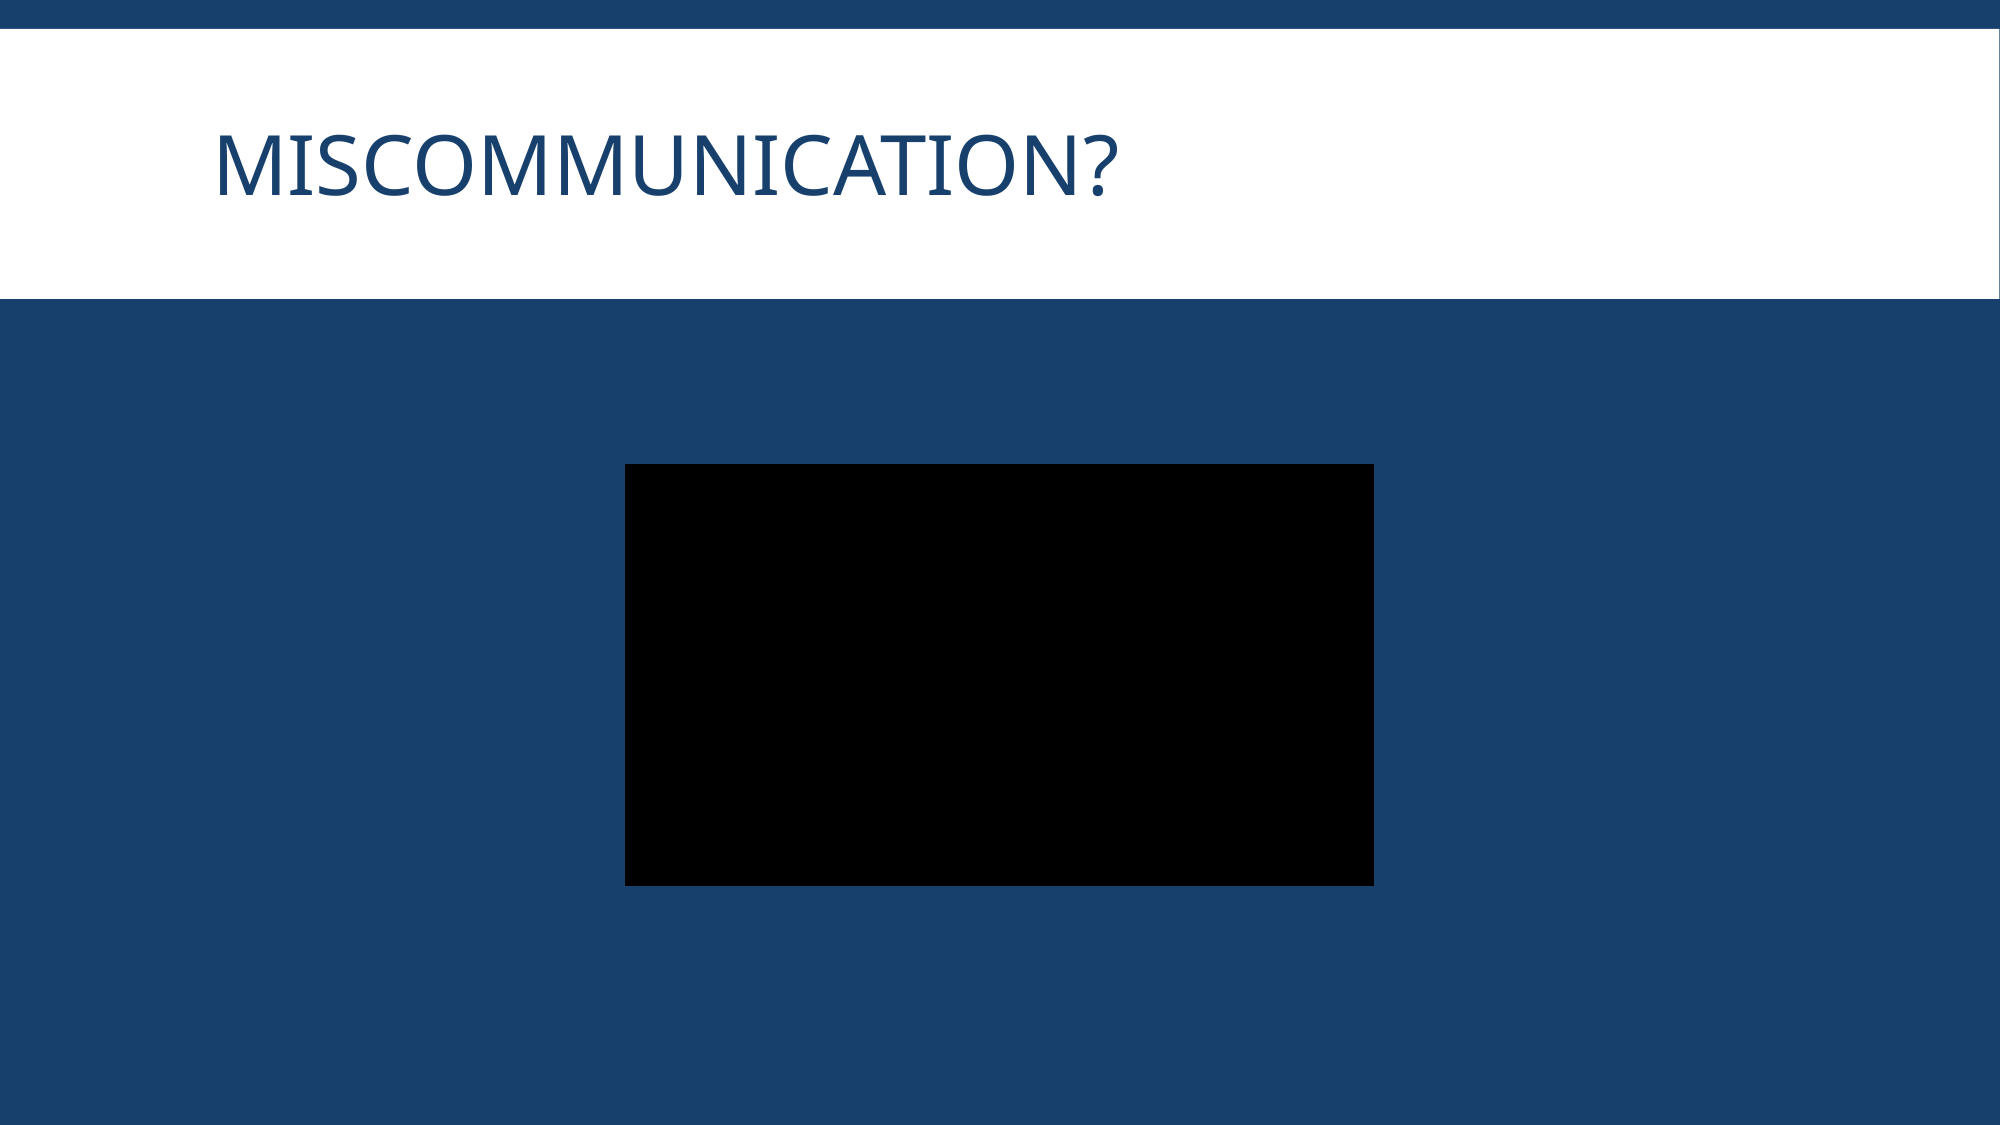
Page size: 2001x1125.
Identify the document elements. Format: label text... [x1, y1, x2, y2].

title Miscommunication? [197, 46, 1803, 295]
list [624, 463, 1375, 887]
